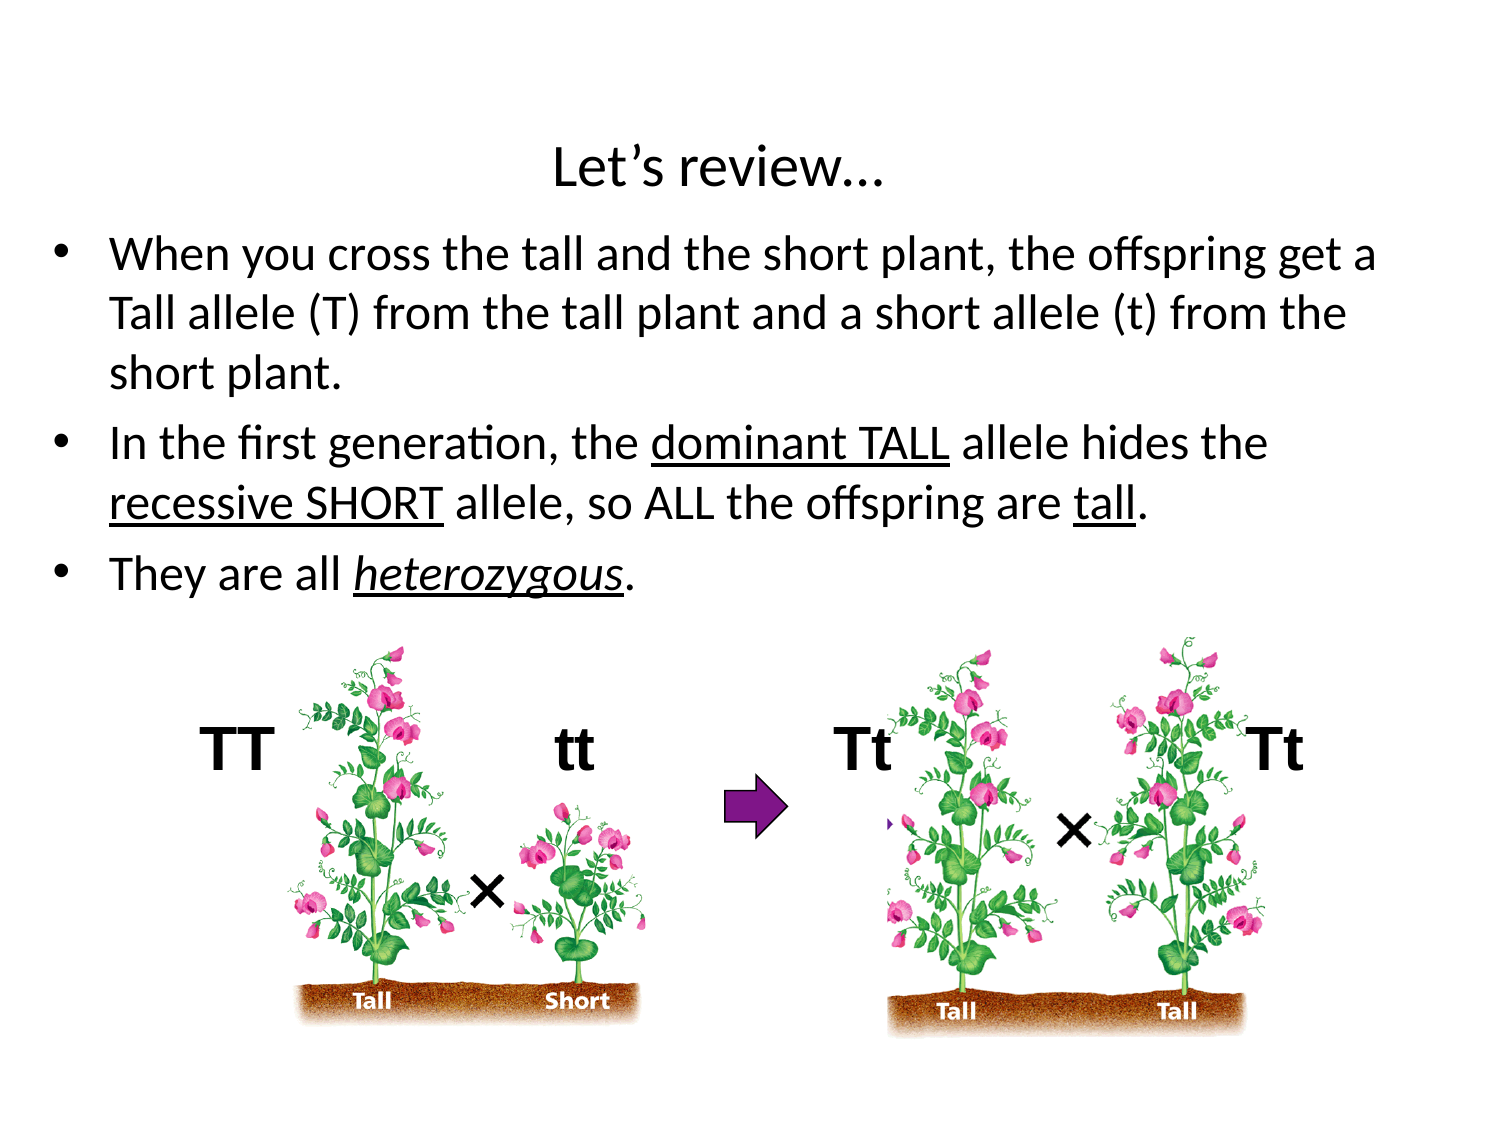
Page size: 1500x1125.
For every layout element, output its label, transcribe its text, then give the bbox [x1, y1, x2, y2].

text_box TT [174, 699, 282, 790]
text_box Tt [800, 699, 882, 790]
list When you cross the tall and the short plant, the offspring get a Tall allele (T) from the tall plant and a short allele (t) from the short plant. In the first generation, the dominant TALL allele hides the recessive SHORT allele, so ALL the offspring are tall. They are all heterozygous. [37, 212, 1450, 863]
text_box Tt [1270, 699, 1338, 790]
text_box [724, 775, 788, 838]
picture [887, 637, 1266, 1040]
title Let’s review… [0, 125, 1438, 200]
picture [287, 637, 646, 1027]
